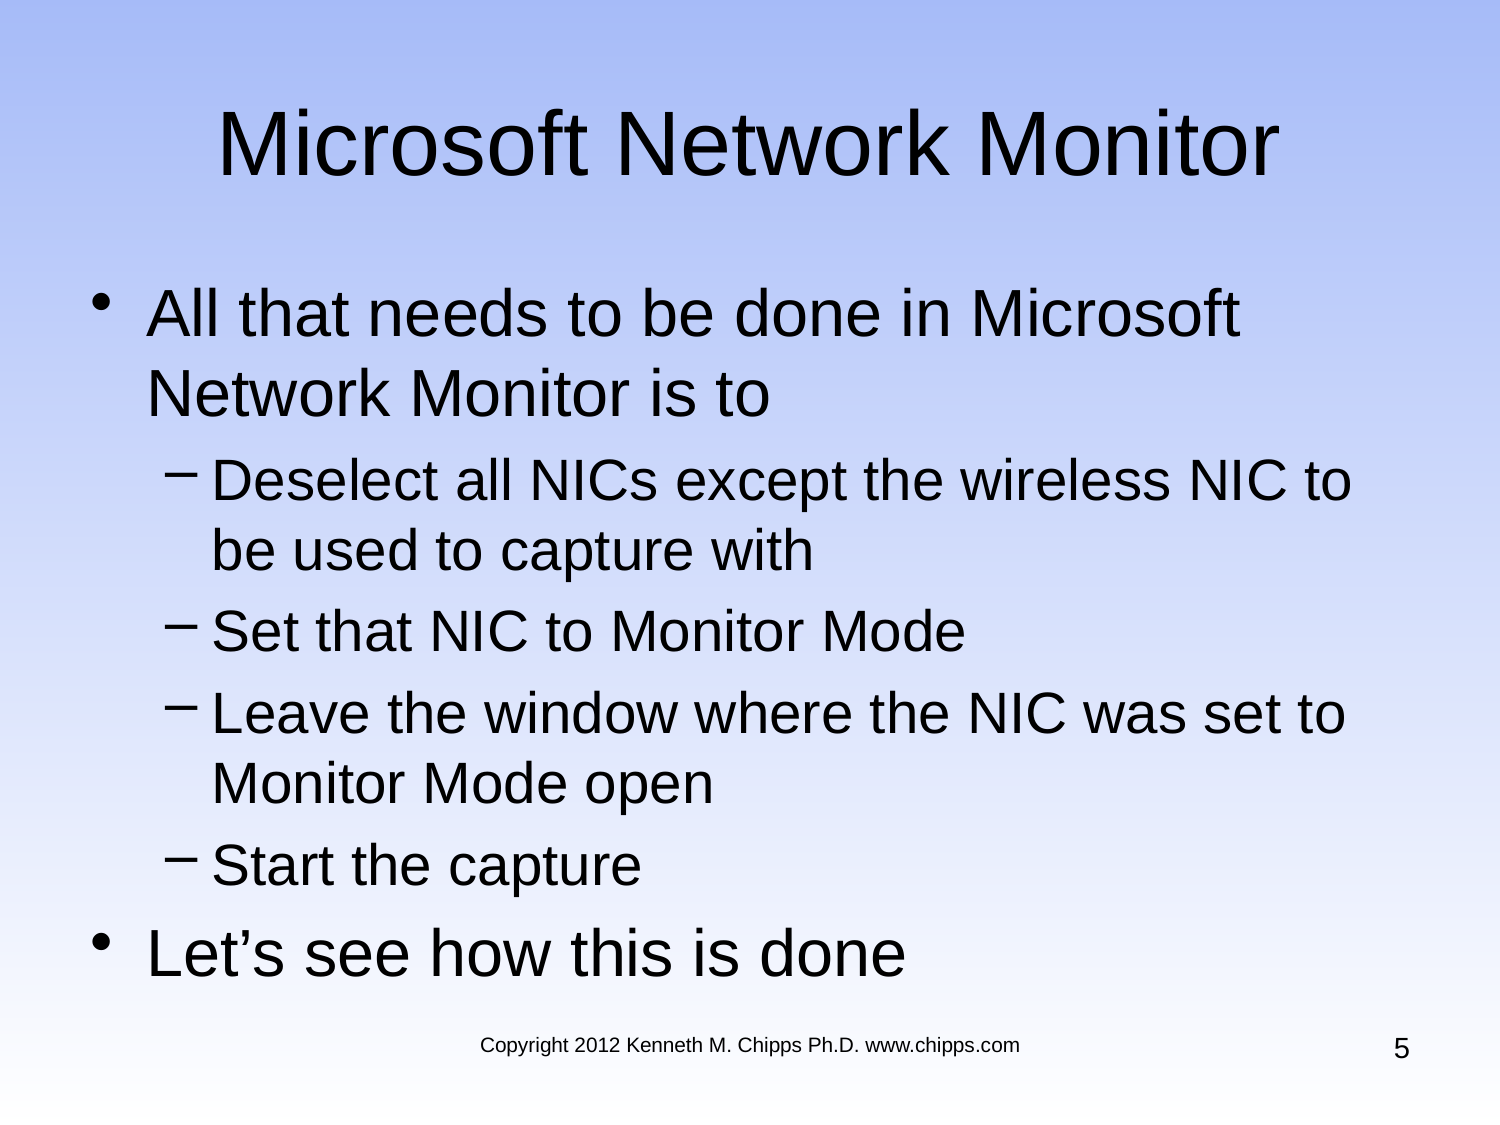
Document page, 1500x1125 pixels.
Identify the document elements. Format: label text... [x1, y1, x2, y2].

title Microsoft Network Monitor [75, 45, 1425, 233]
slide_number 5 [1074, 1021, 1426, 1101]
list All that needs to be done in Microsoft Network Monitor is to Deselect all NICs except the wireless NIC to be used to capture with Set that NIC to Monitor Mode Leave the window where the NIC was set to Monitor Mode open Start the capture Let’s see how this is done [75, 262, 1425, 1005]
footer Copyright 2012 Kenneth M. Chipps Ph.D. www.chipps.com [449, 1024, 1051, 1103]
